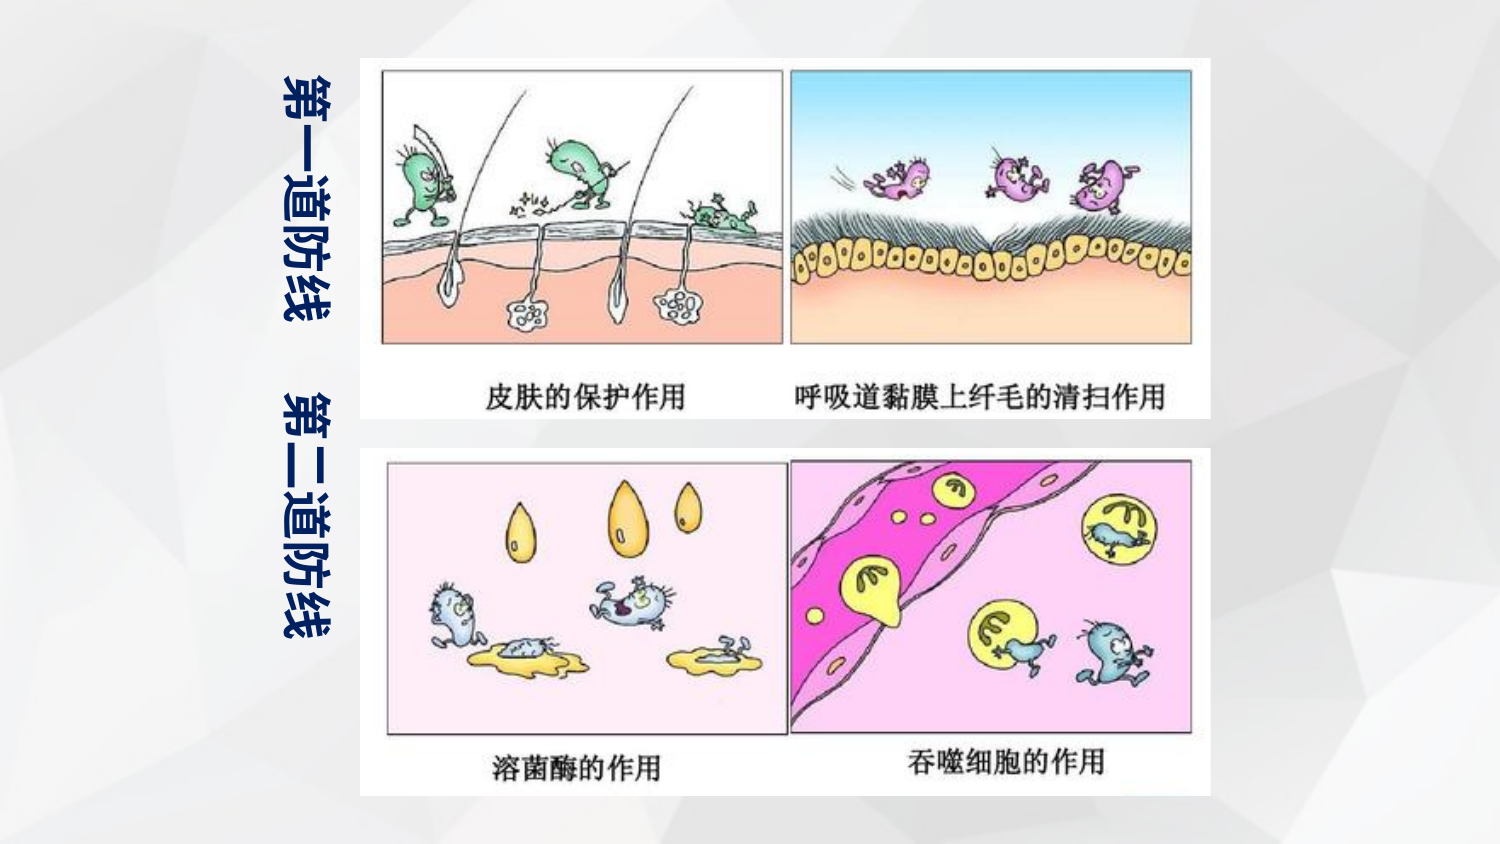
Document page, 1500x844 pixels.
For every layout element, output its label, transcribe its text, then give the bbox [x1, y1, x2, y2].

picture [0, 0, 1500, 844]
text_box 第一道防线 第二道防线 [255, 58, 347, 724]
